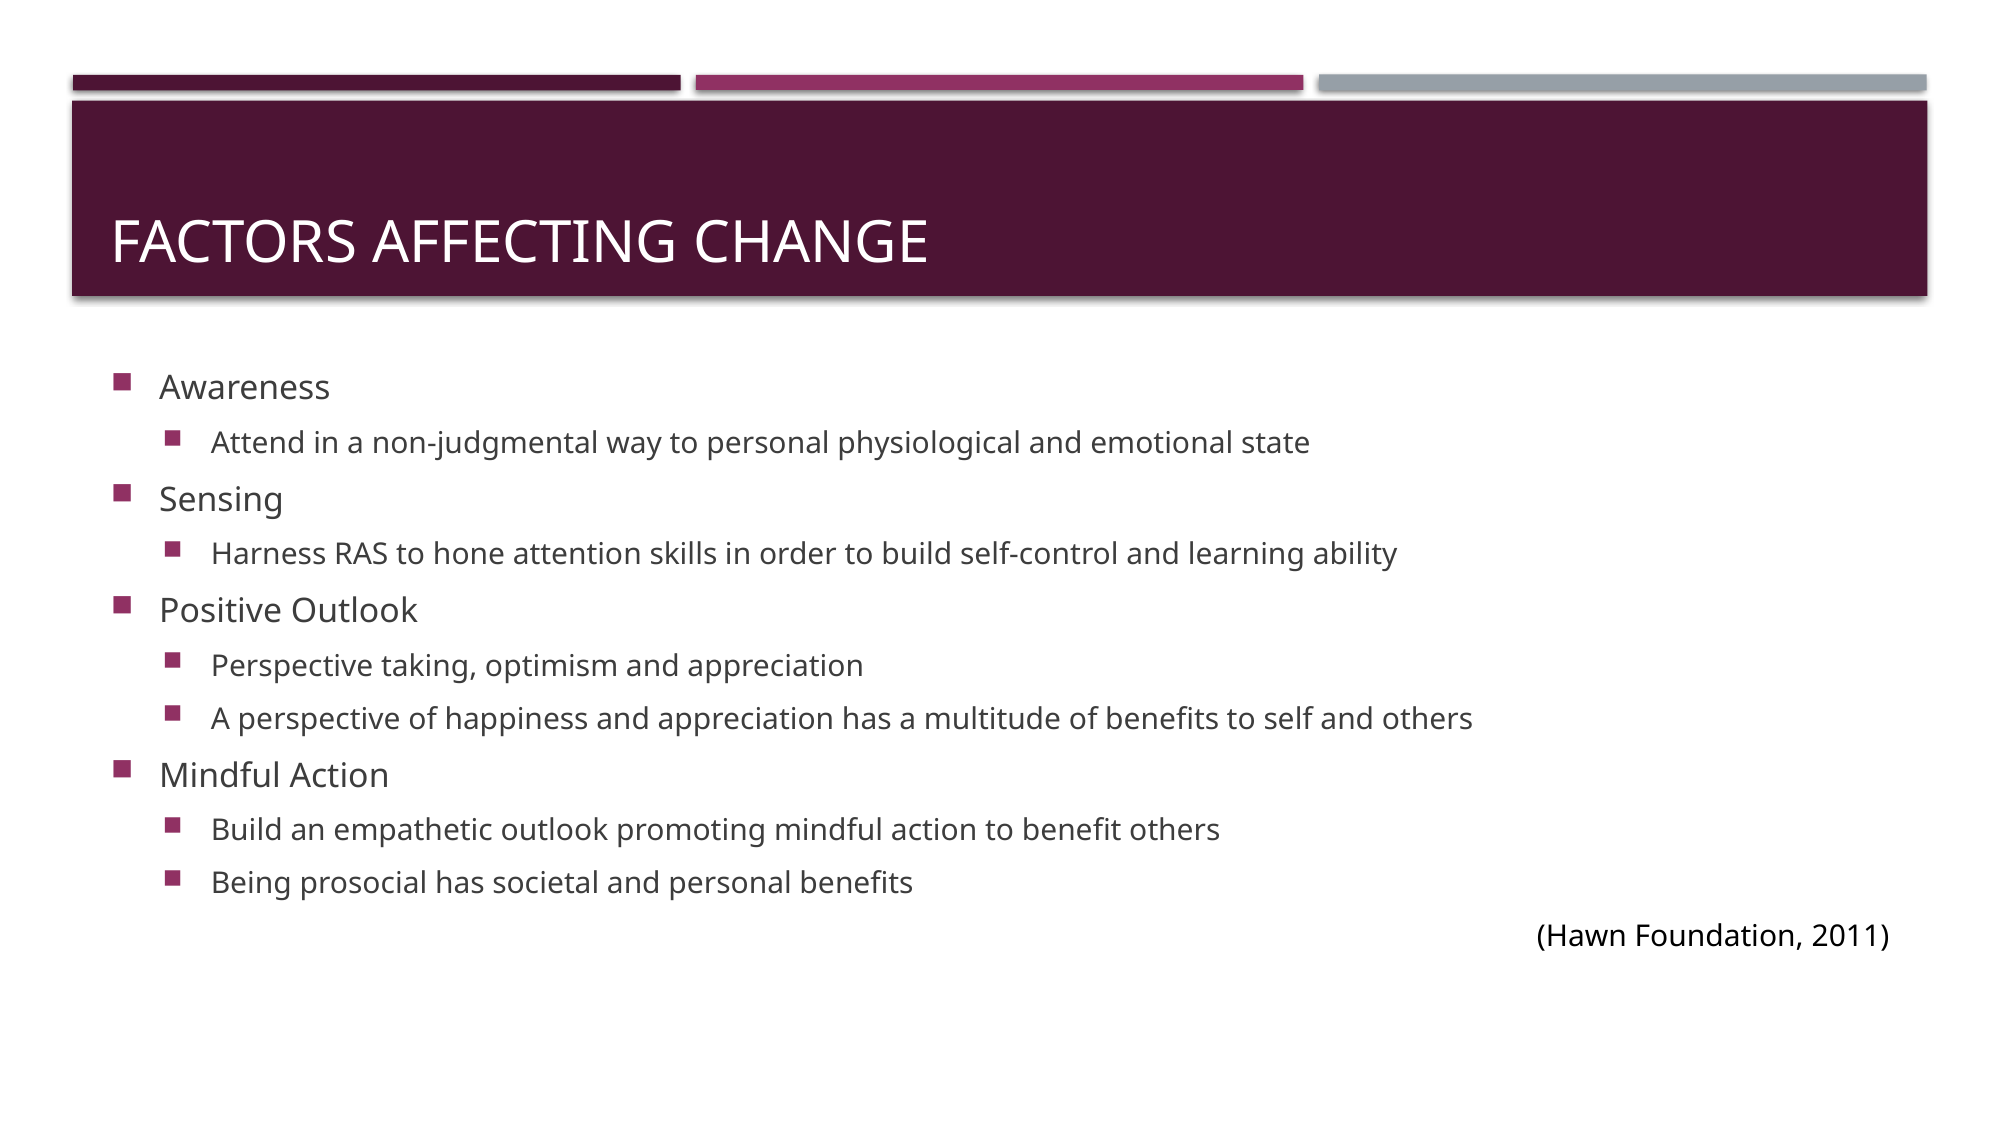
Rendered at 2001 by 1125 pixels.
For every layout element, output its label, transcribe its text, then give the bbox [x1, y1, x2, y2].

list Awareness Attend in a non-judgmental way to personal physiological and emotional state Sensing Harness RAS to hone attention skills in order to build self-control and learning ability Positive Outlook Perspective taking, optimism and appreciation A perspective of happiness and appreciation has a multitude of benefits to self and others Mindful Action Build an empathetic outlook promoting mindful action to benefit others Being prosocial has societal and personal benefits (Hawn Foundation, 2011) [95, 357, 1905, 962]
title Factors affecting change [95, 115, 1905, 282]
